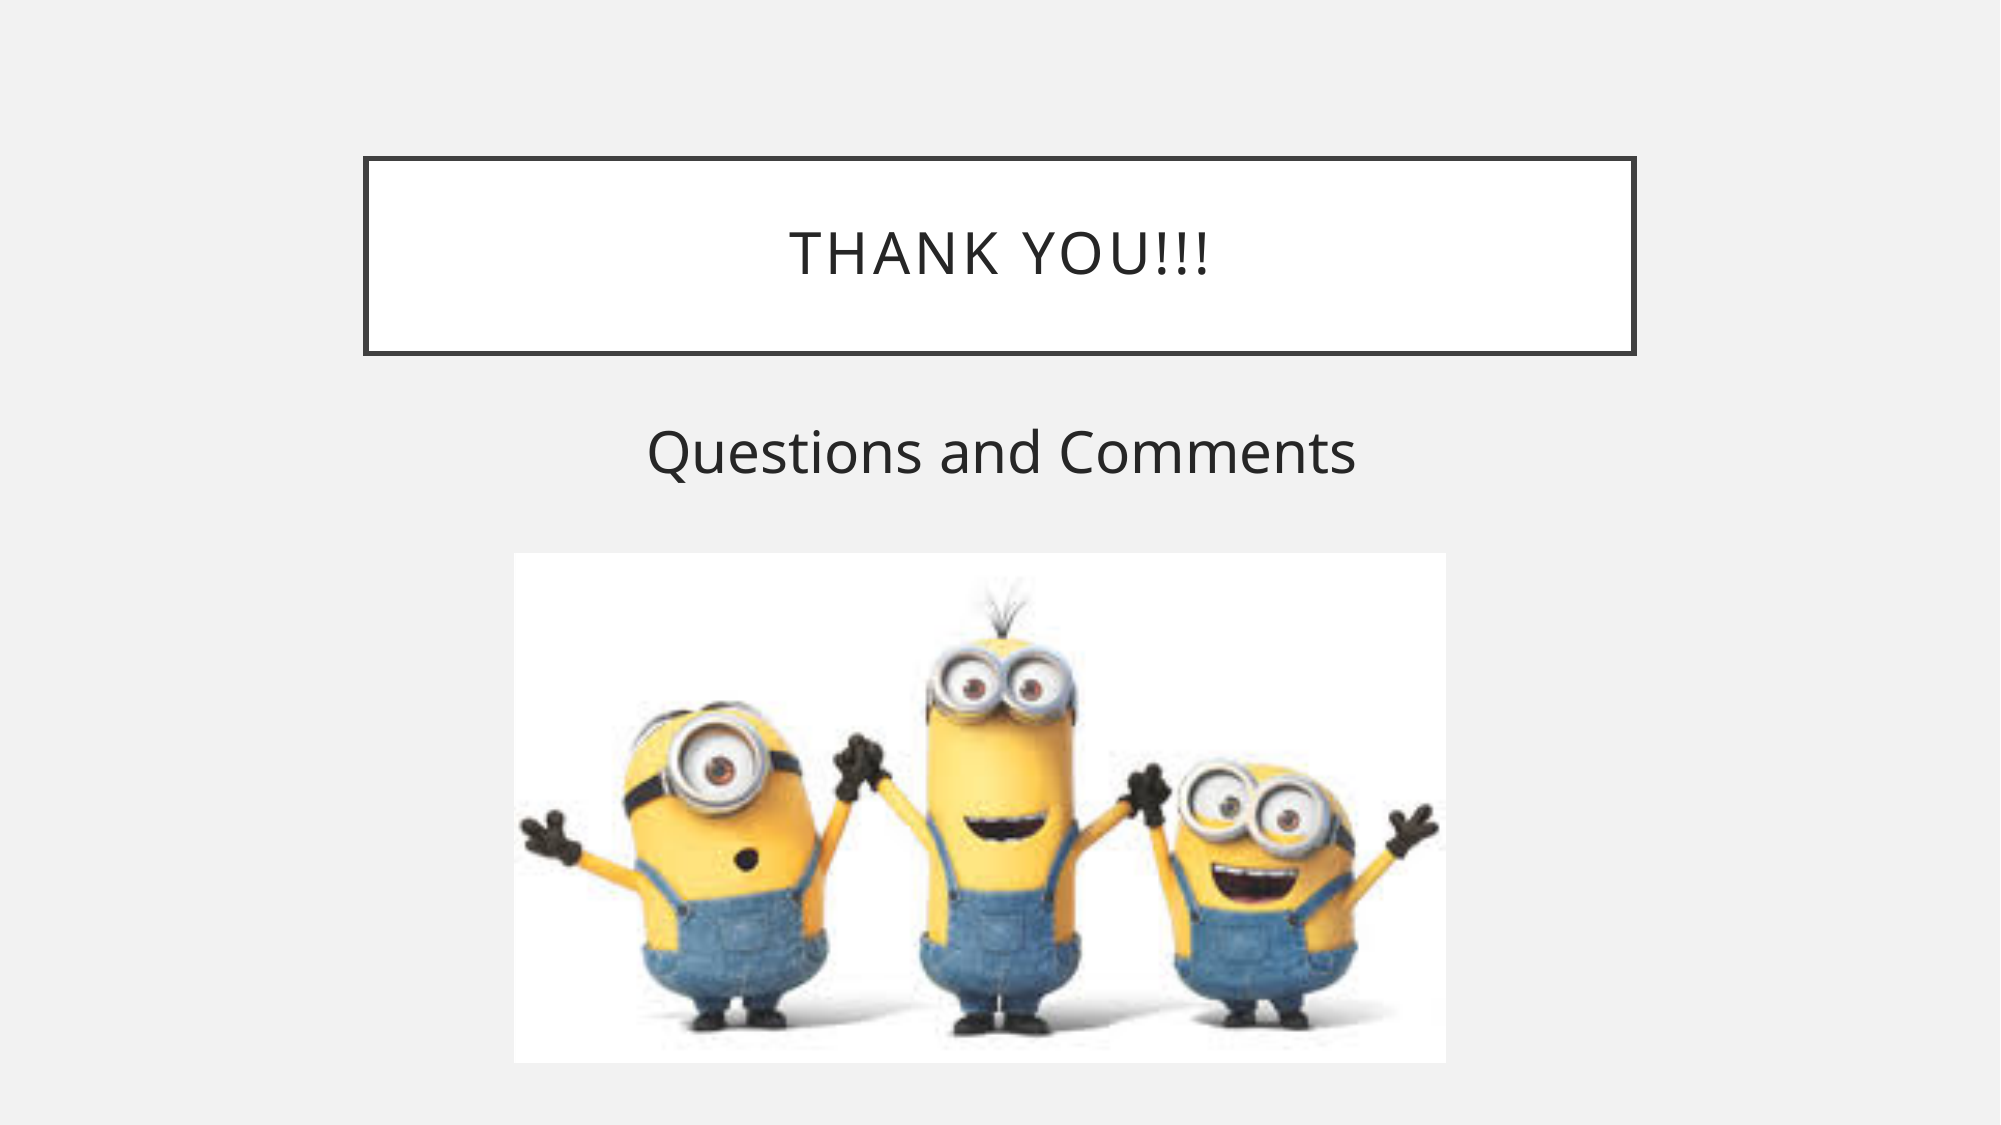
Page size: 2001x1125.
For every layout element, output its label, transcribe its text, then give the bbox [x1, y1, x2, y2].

title Thank you!!! [363, 156, 1637, 356]
list Questions and Comments [93, 408, 1911, 1063]
picture [514, 553, 1446, 1063]
